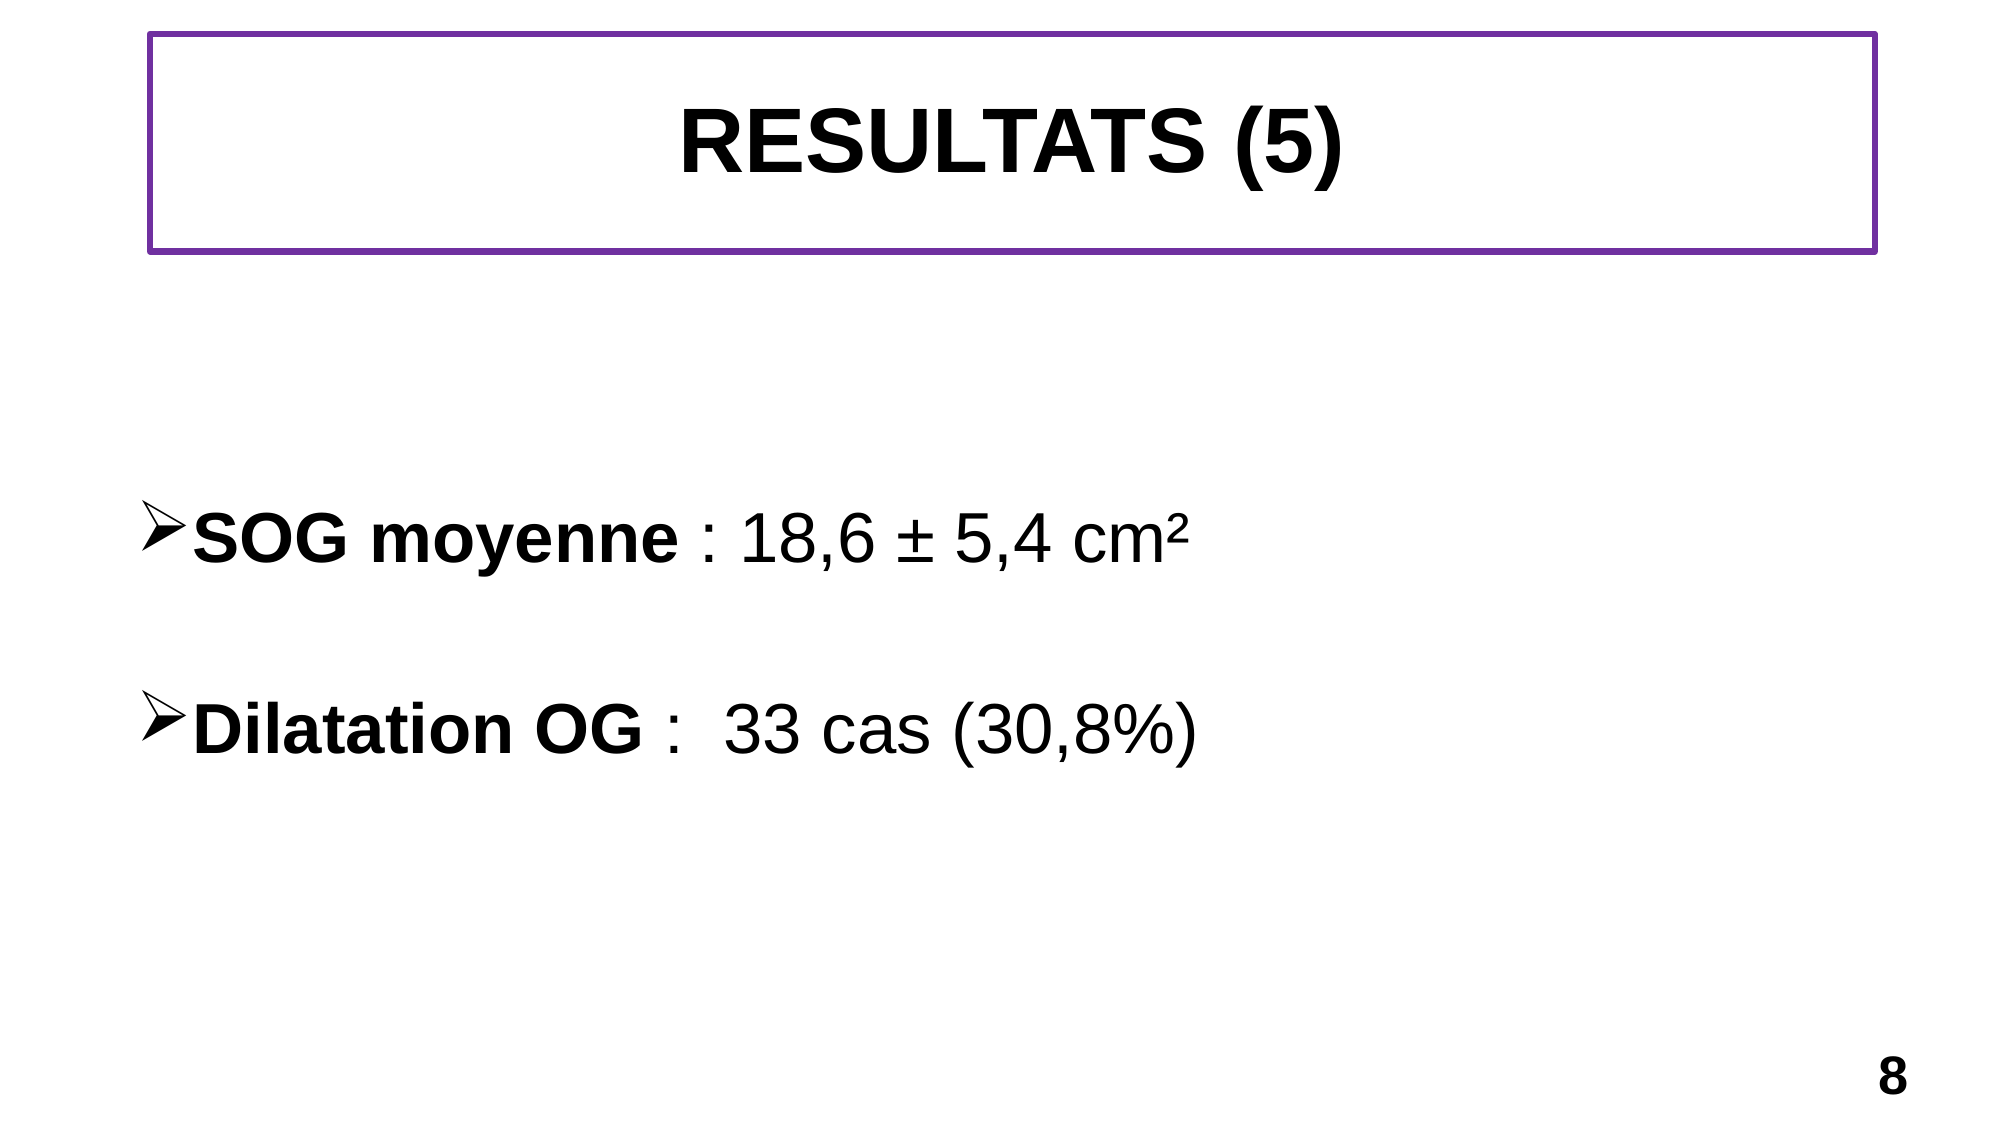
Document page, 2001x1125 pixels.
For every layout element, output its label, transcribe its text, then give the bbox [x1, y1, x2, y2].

slide_number 8 [1474, 1042, 1925, 1103]
list SOG moyenne : 18,6 ± 5,4 cm² Dilatation OG : 33 cas (30,8%) [121, 399, 2000, 1125]
title RESULTATS (5) [149, 34, 1875, 252]
